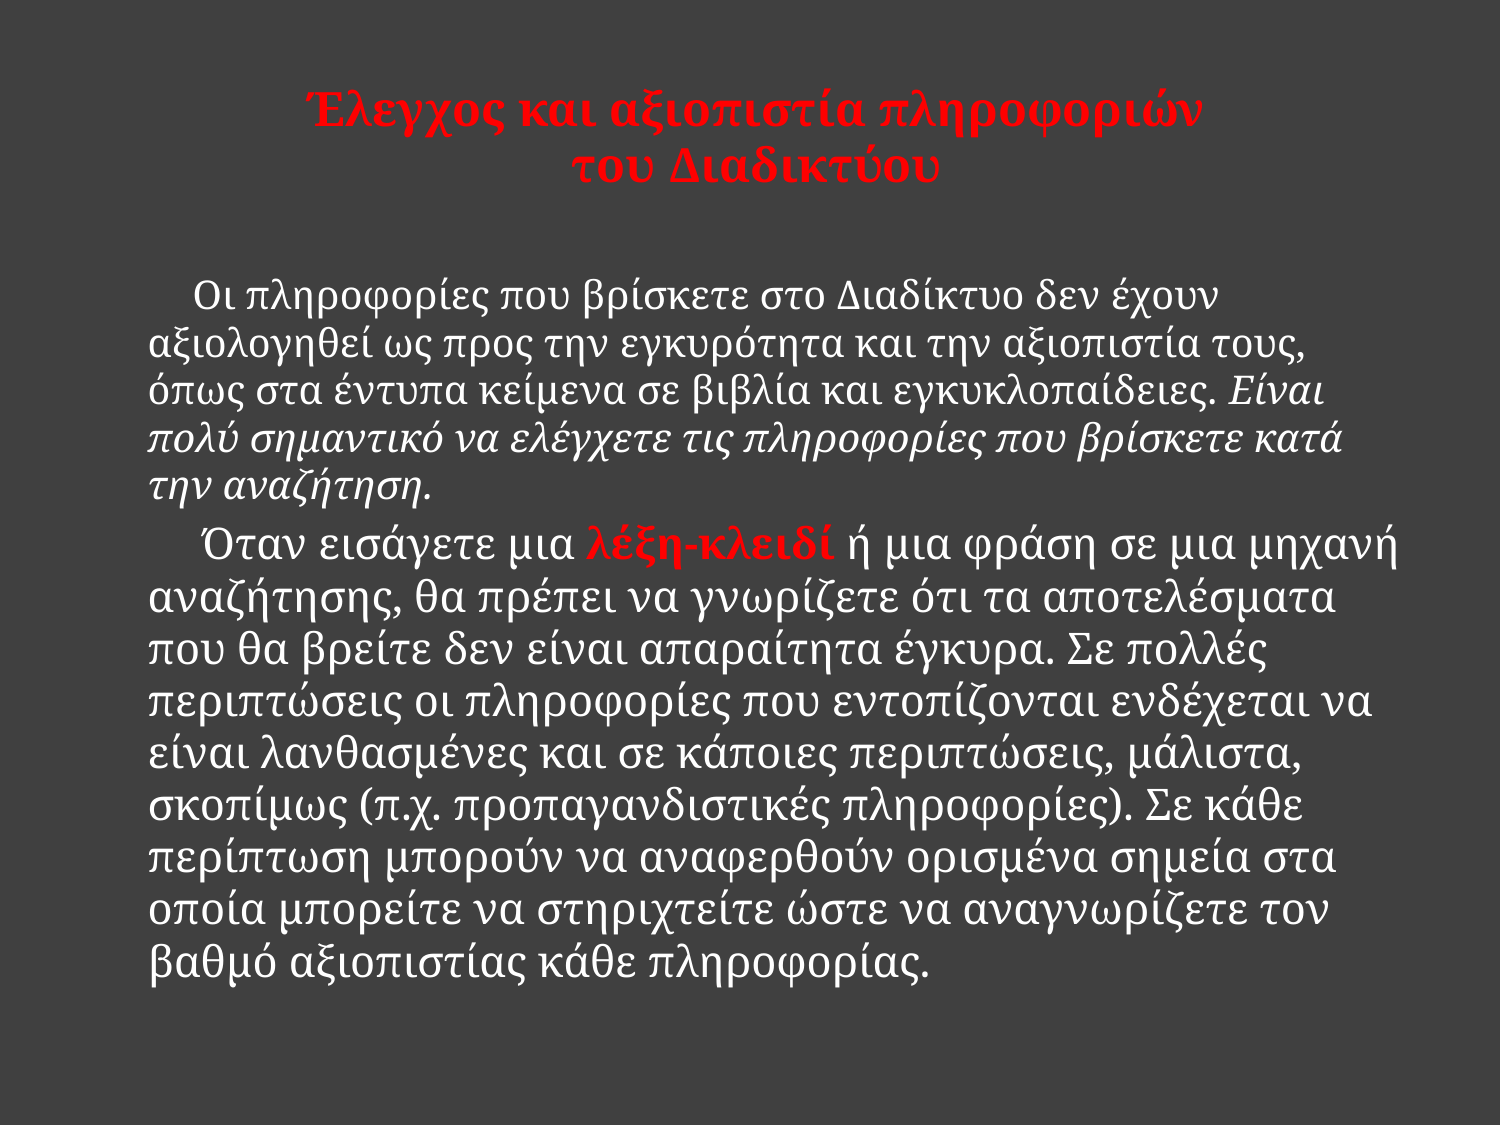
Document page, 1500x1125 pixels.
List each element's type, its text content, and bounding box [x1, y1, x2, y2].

list Οι πληροφορίες που βρίσκετε στο Διαδίκτυο δεν έχουν αξιολογηθεί ως προς την εγκυρότητα και την αξιοπιστία τους, όπως στα έντυπα κείμενα σε βιβλία και εγκυκλοπαίδειες. Είναι πολύ σημαντικό να ελέγχετε τις πληροφορίες που βρίσκετε κατά την αναζήτηση. Όταν εισάγετε μια λέξη-κλειδί ή μια φράση σε μια μηχανή αναζήτησης, θα πρέπει να γνωρίζετε ότι τα αποτελέσματα που θα βρείτε δεν είναι απαραίτητα έγκυρα. Σε πολλές περιπτώσεις οι πληροφορίες που εντοπίζονται ενδέχεται να είναι λανθασμένες και σε κάποιες περιπτώσεις, μάλιστα, σκοπίμως (π.χ. προπαγανδιστικές πληροφορίες). Σε κάθε περίπτωση μπορούν να αναφερθούν ορισμένα σημεία στα οποία μπορείτε να στηριχτείτε ώστε να αναγνωρίζετε τον βαθμό αξιοπιστίας κάθε πληροφορίας. [74, 262, 1426, 1006]
title Έλεγχος και αξιοπιστία πληροφοριών του Διαδικτύου [81, 70, 1433, 259]
